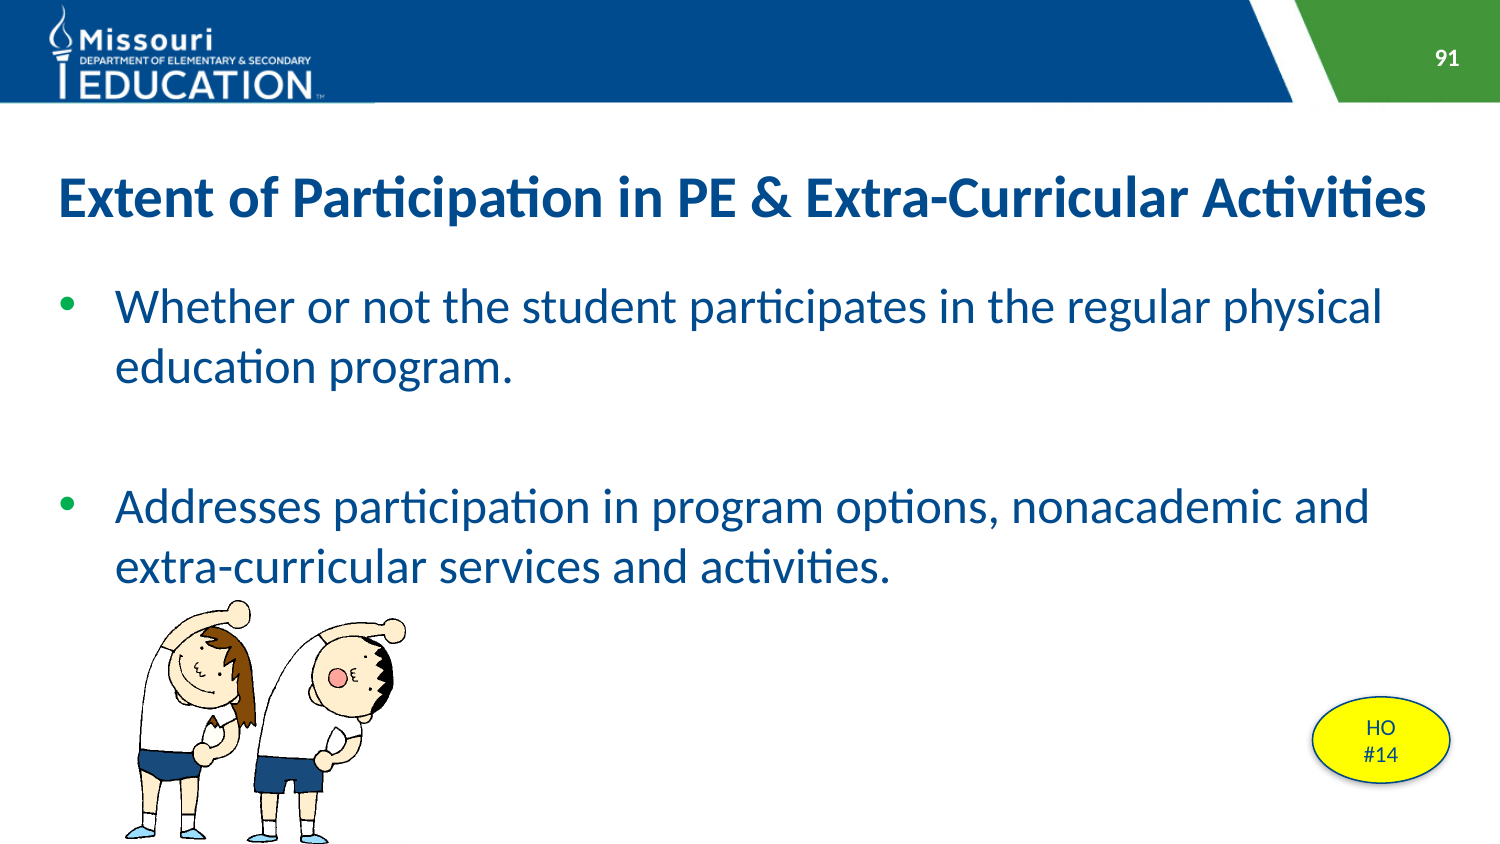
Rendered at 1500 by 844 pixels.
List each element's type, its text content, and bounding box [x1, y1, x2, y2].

text_box HO #14 [1311, 696, 1451, 784]
picture [0, 0, 1500, 844]
slide_number 91 [1350, 34, 1475, 80]
list Whether or not the student participates in the regular physical education program. Addresses participation in program options, nonacademic and extra-curricular services and activities. [24, 266, 1475, 810]
title Extent of Participation in PE & Extra-Curricular Activities [24, 121, 1475, 266]
